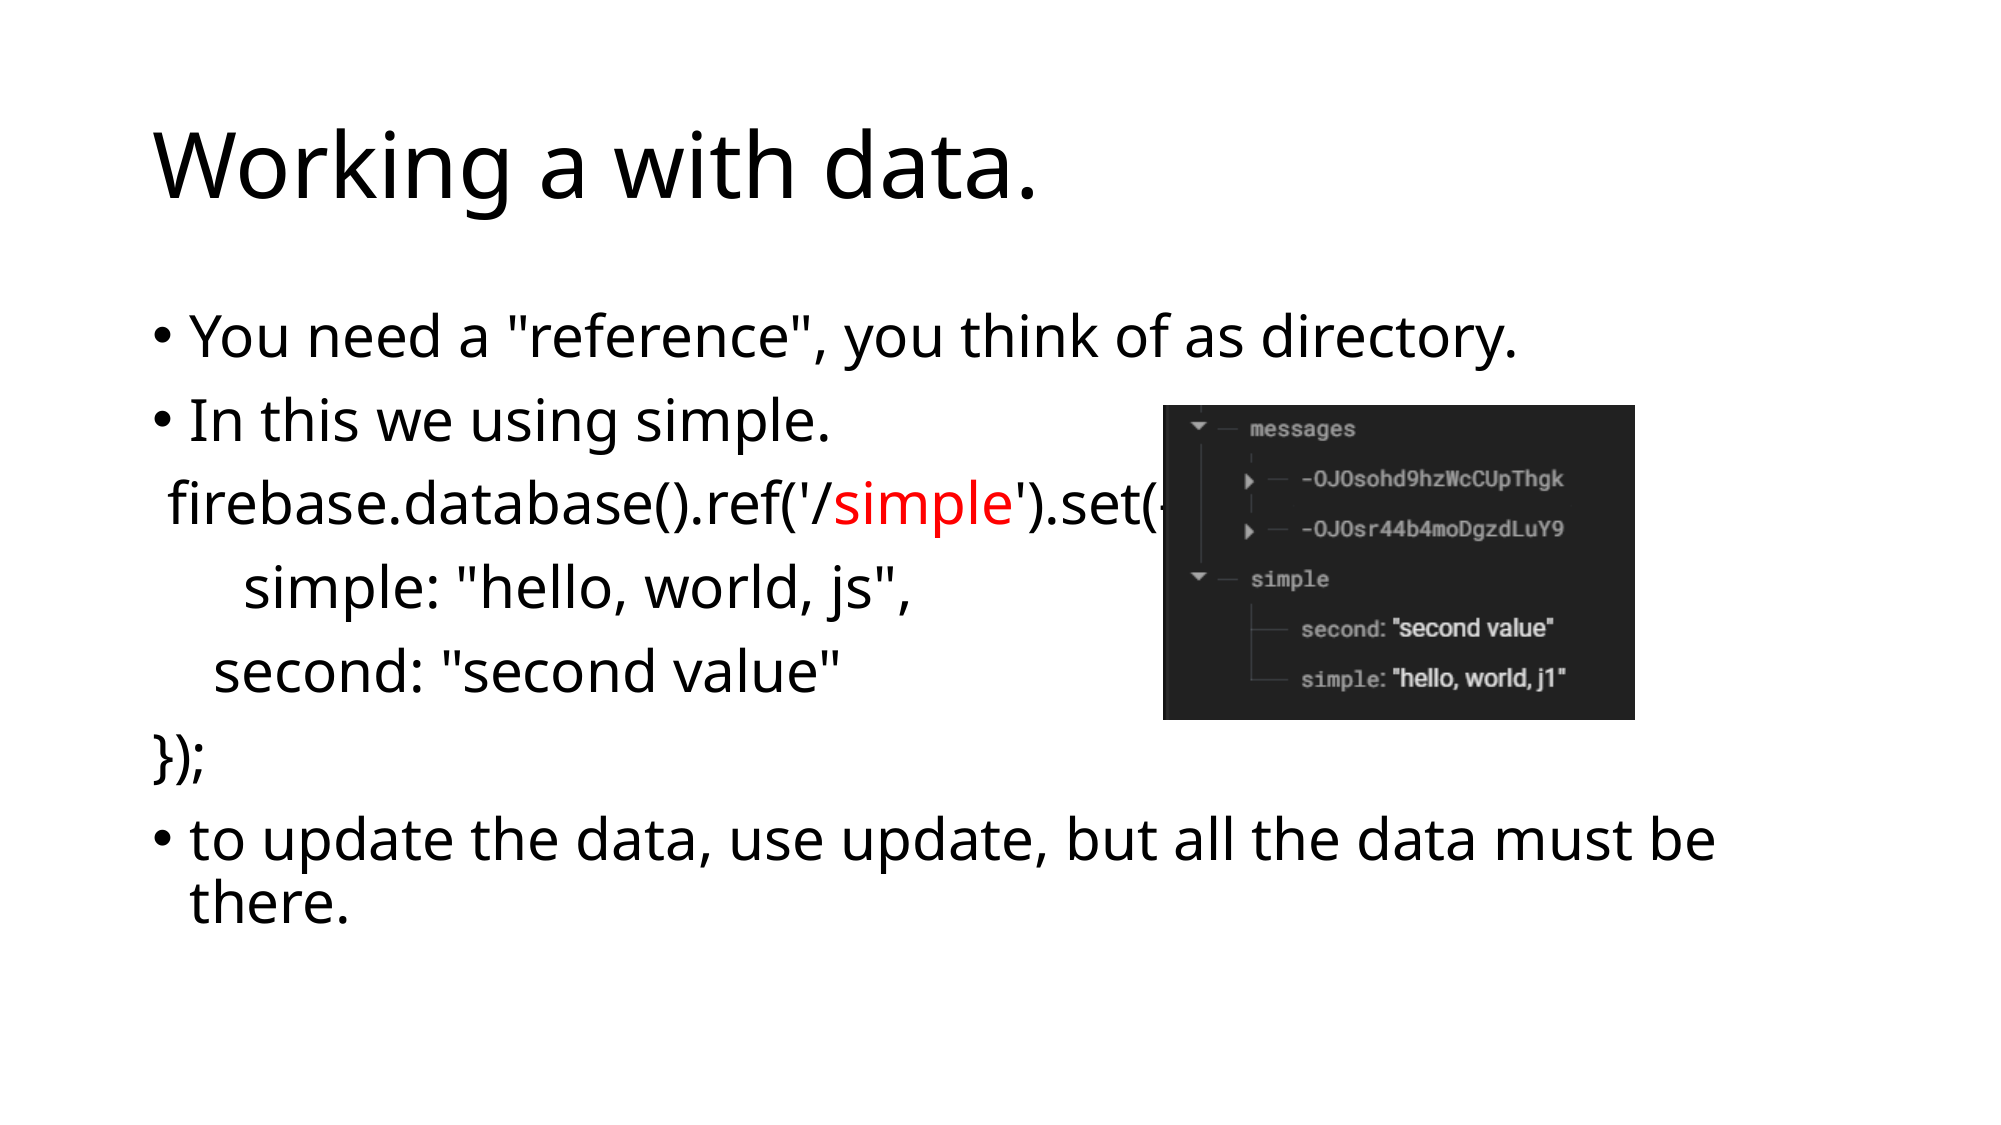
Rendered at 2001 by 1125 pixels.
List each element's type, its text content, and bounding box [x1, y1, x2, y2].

list You need a "reference", you think of as directory. In this we using simple. firebase.database().ref('/simple').set({ simple: "hello, world, js", second: "second value" }); to update the data, use update, but all the data must be there. [137, 299, 1863, 1014]
title Working a with data. [137, 59, 1863, 278]
picture [1163, 404, 1635, 721]
